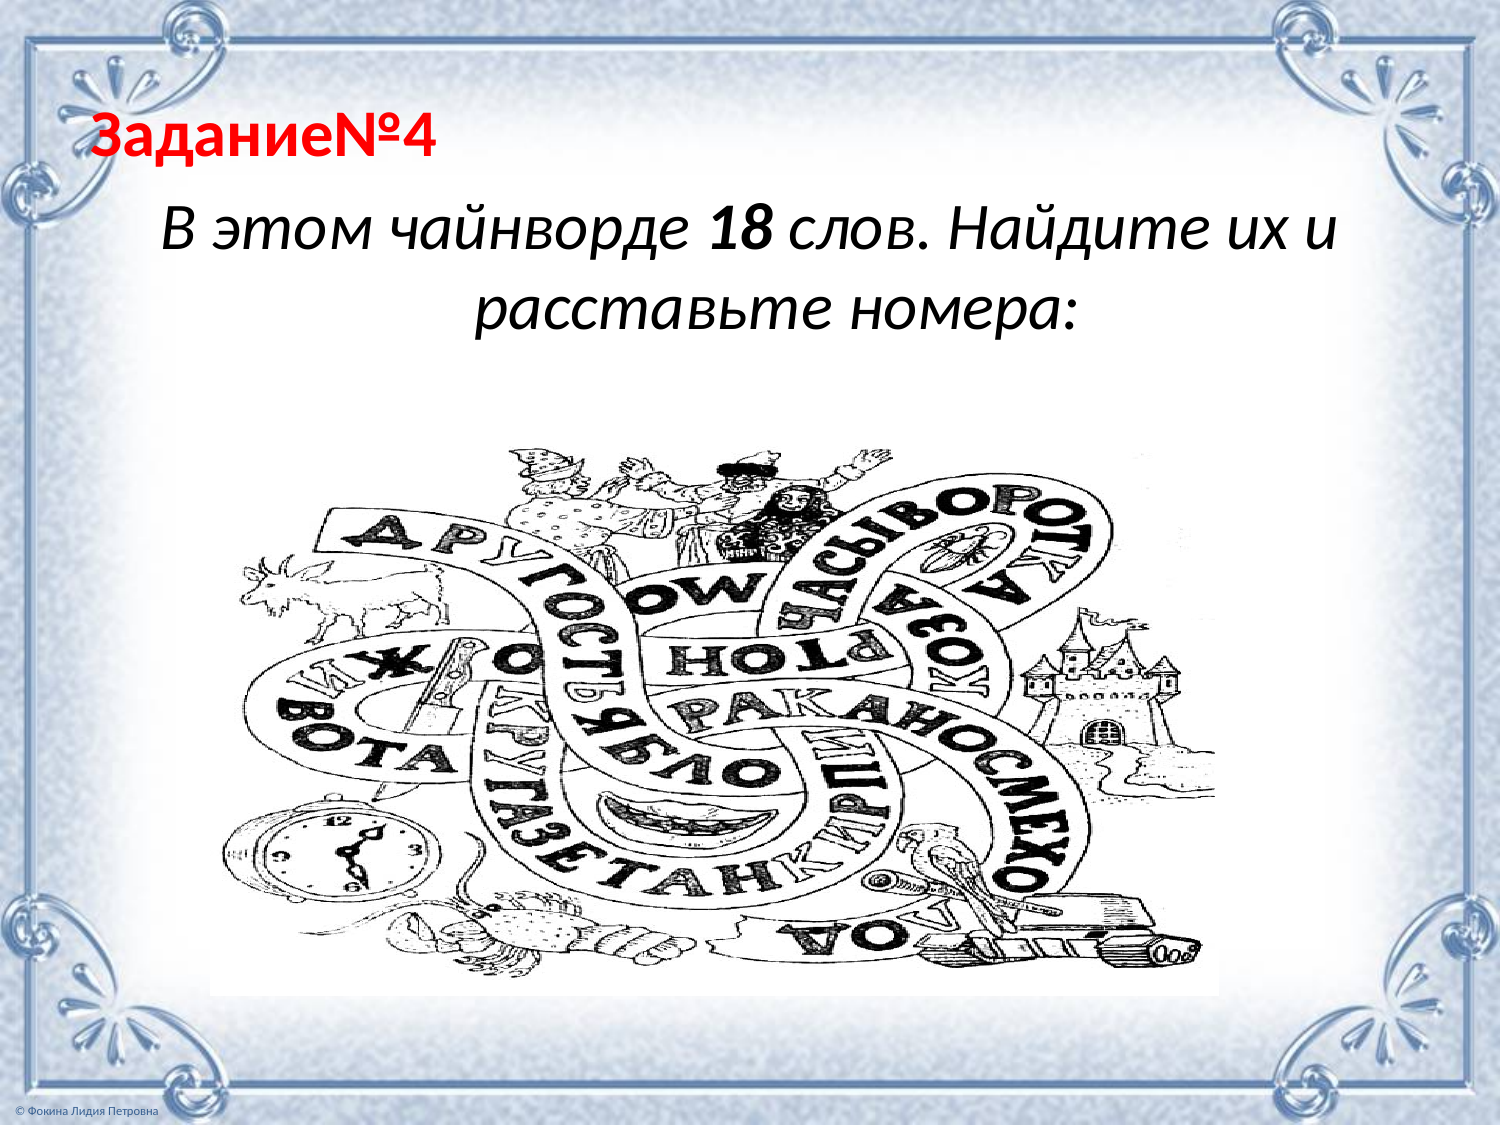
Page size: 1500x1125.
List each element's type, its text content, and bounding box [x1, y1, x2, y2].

picture [0, 0, 1500, 1125]
list Задание№4 В этом чайнворде 18 слов. Найдите их и расставьте номера: [74, 81, 1426, 1006]
